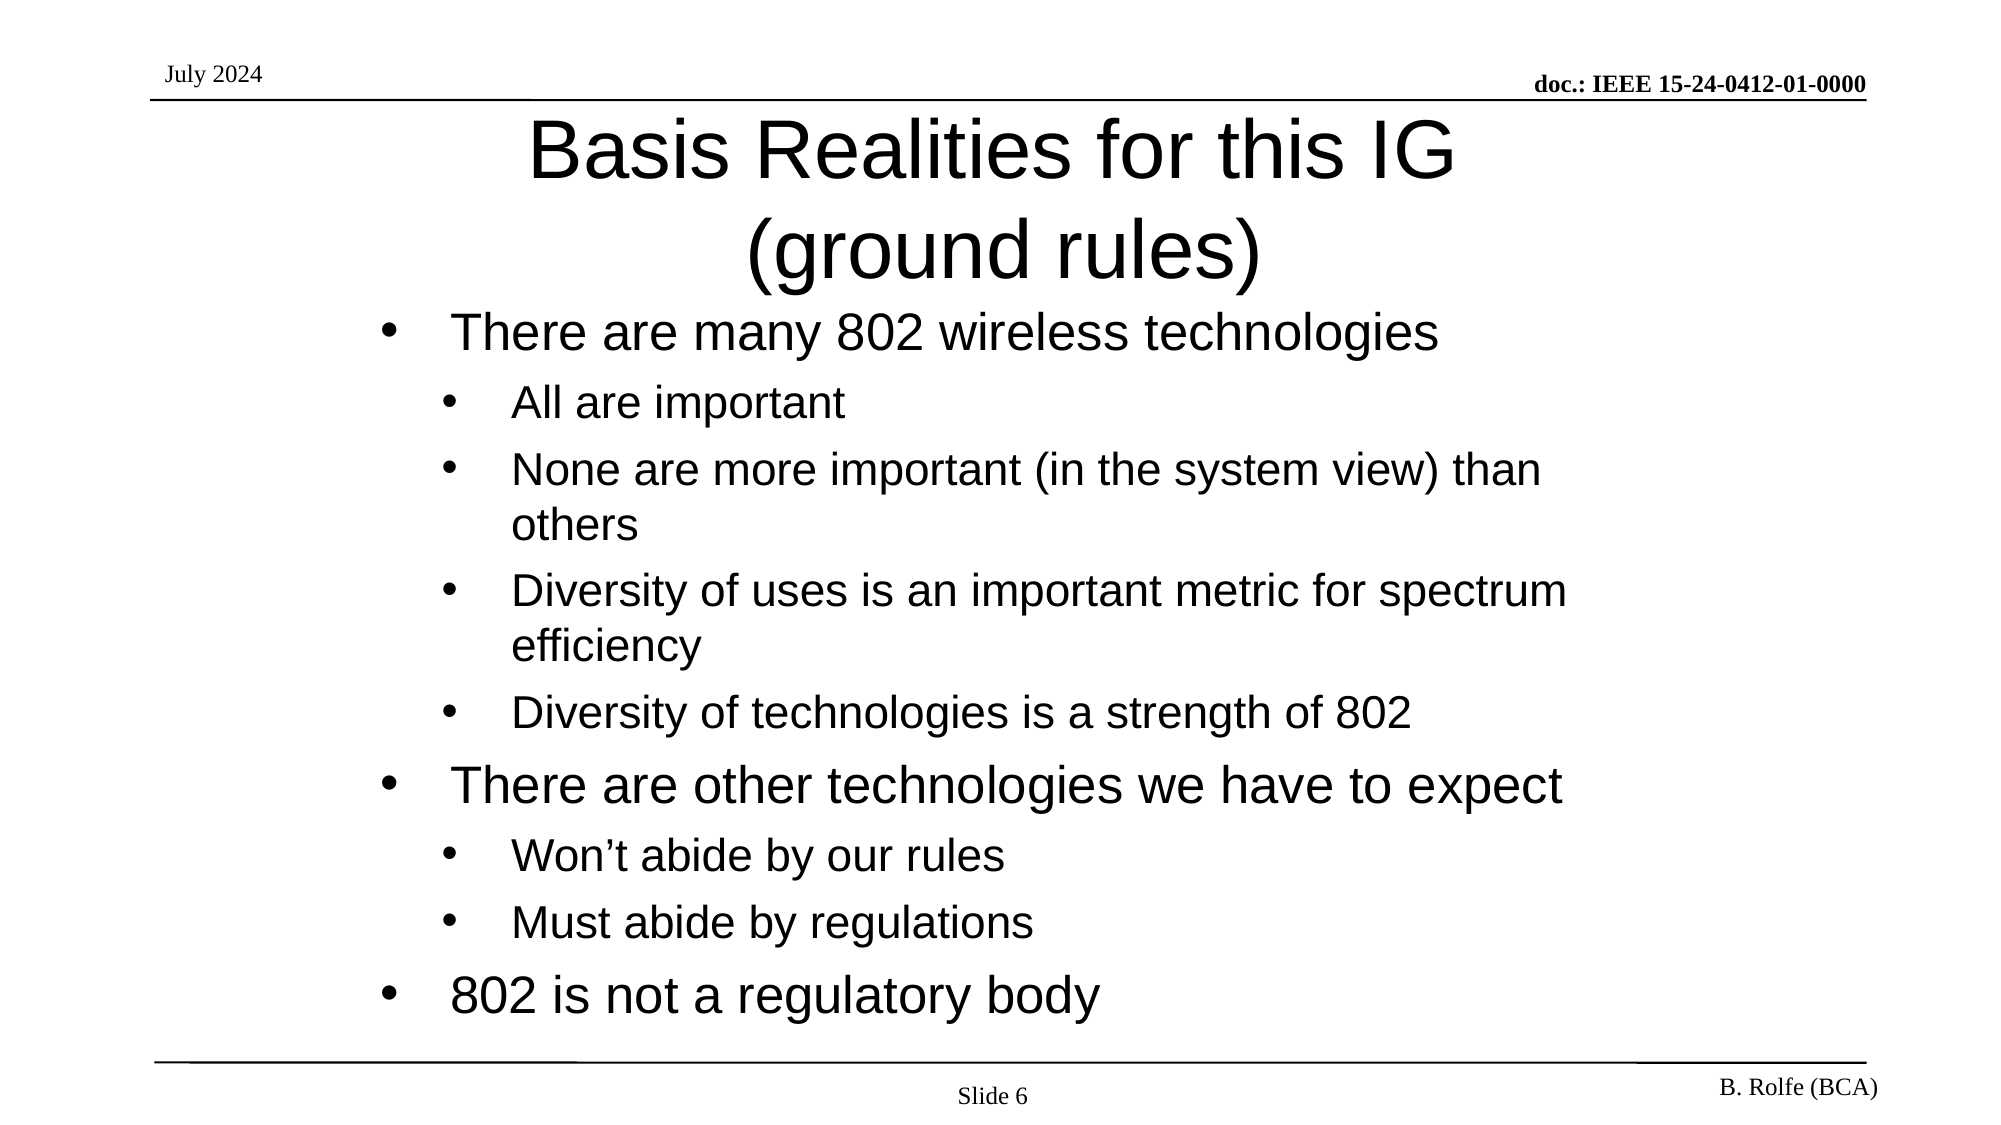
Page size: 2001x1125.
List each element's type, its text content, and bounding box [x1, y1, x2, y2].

list There are many 802 wireless technologies All are important None are more important (in the system view) than others Diversity of uses is an important metric for spectrum efficiency Diversity of technologies is a strength of 802 There are other technologies we have to expect Won’t abide by our rules Must abide by regulations 802 is not a regulatory body [365, 290, 1650, 1035]
title Basis Realities for this IG (ground rules) [361, 112, 1649, 279]
slide_number Slide 6 [921, 1075, 1065, 1115]
